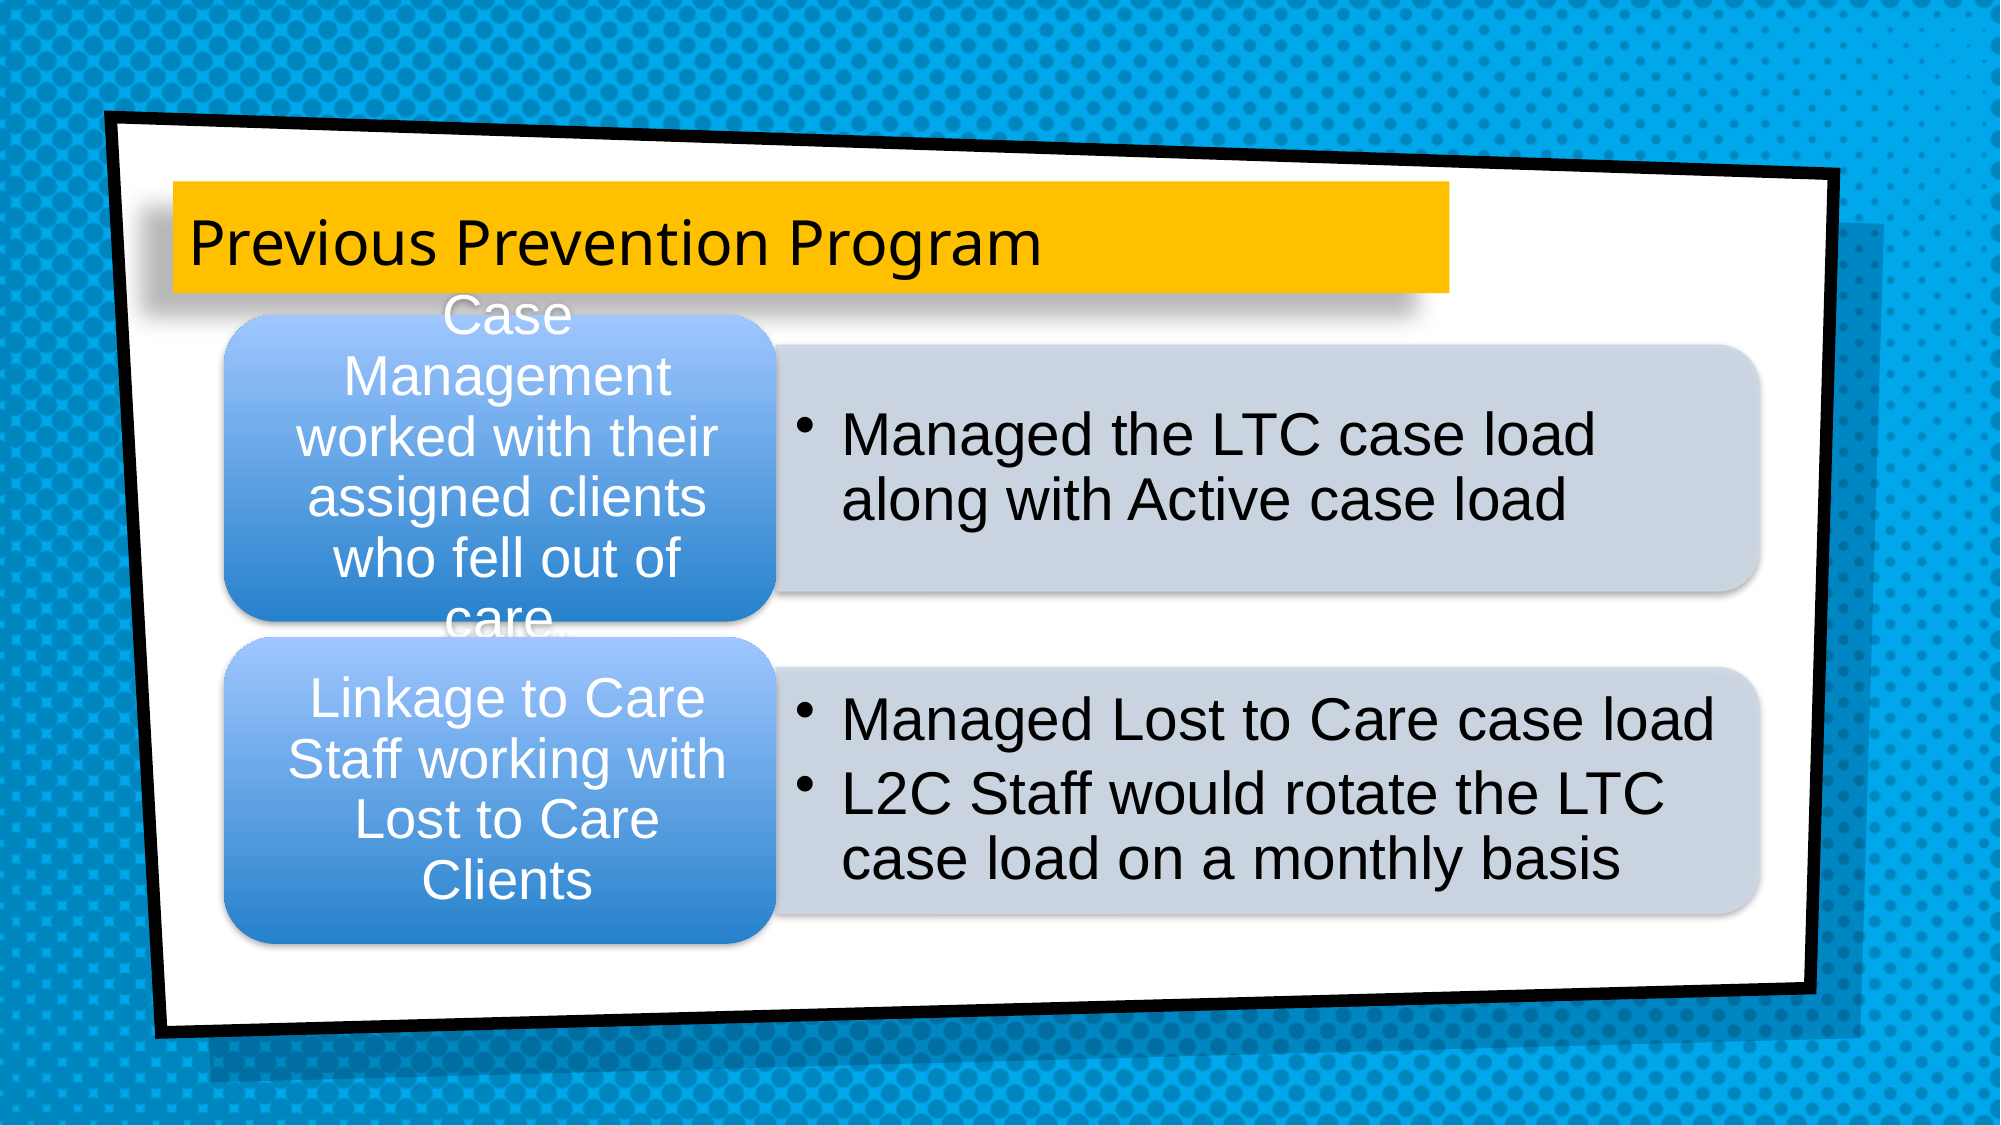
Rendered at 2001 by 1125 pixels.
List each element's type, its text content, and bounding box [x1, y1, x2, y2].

title Previous Prevention Program [173, 181, 1450, 294]
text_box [223, 314, 1760, 945]
